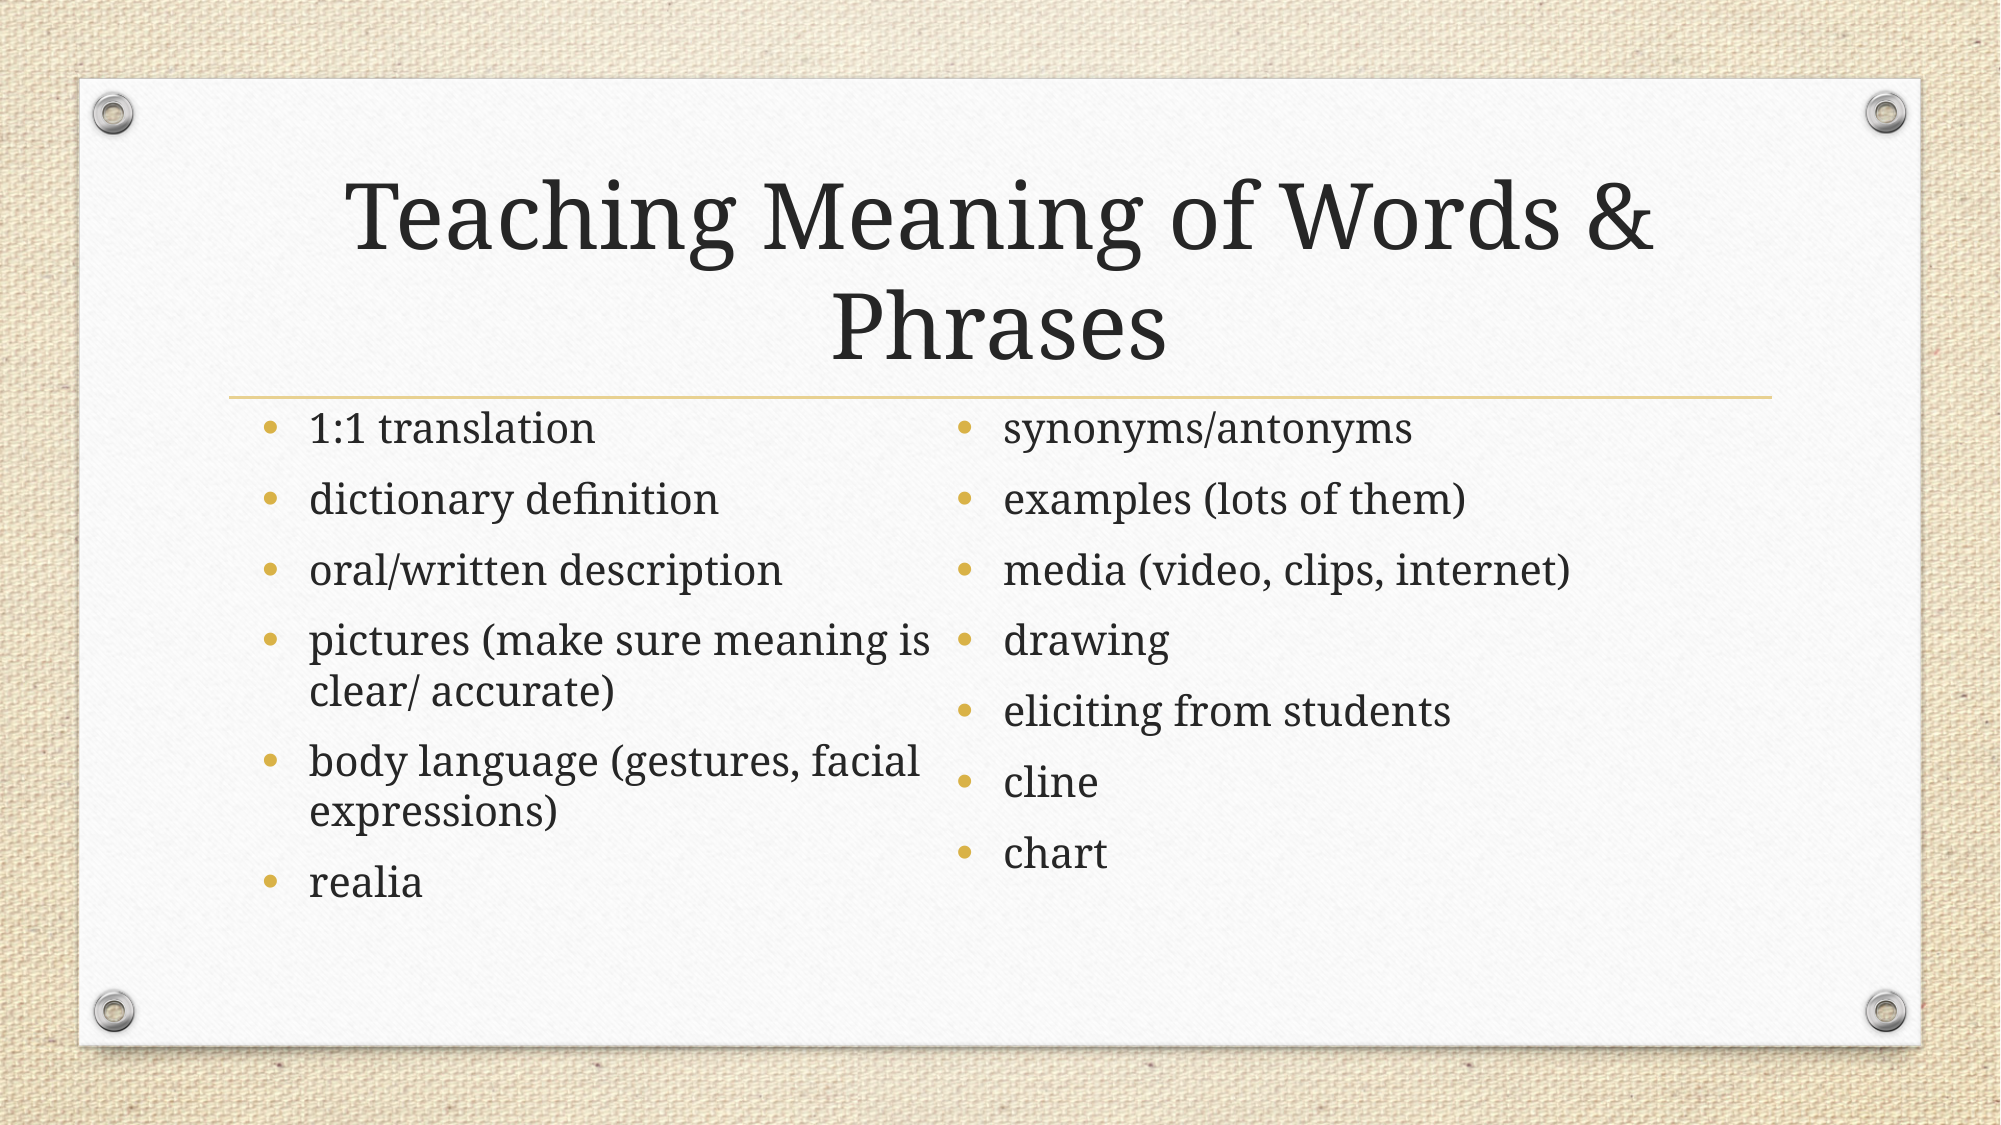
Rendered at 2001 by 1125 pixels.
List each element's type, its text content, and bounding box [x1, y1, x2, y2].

title Teaching Meaning of Words & Phrases [212, 161, 1788, 375]
picture [0, 0, 2001, 1125]
list 1:1 translation dictionary definition oral/written description pictures (make sure meaning is clear/ accurate) body language (gestures, facial expressions) realia synonyms/antonyms examples (lots of them) media (video, clips, internet) drawing eliciting from students cline chart [247, 394, 1666, 1063]
